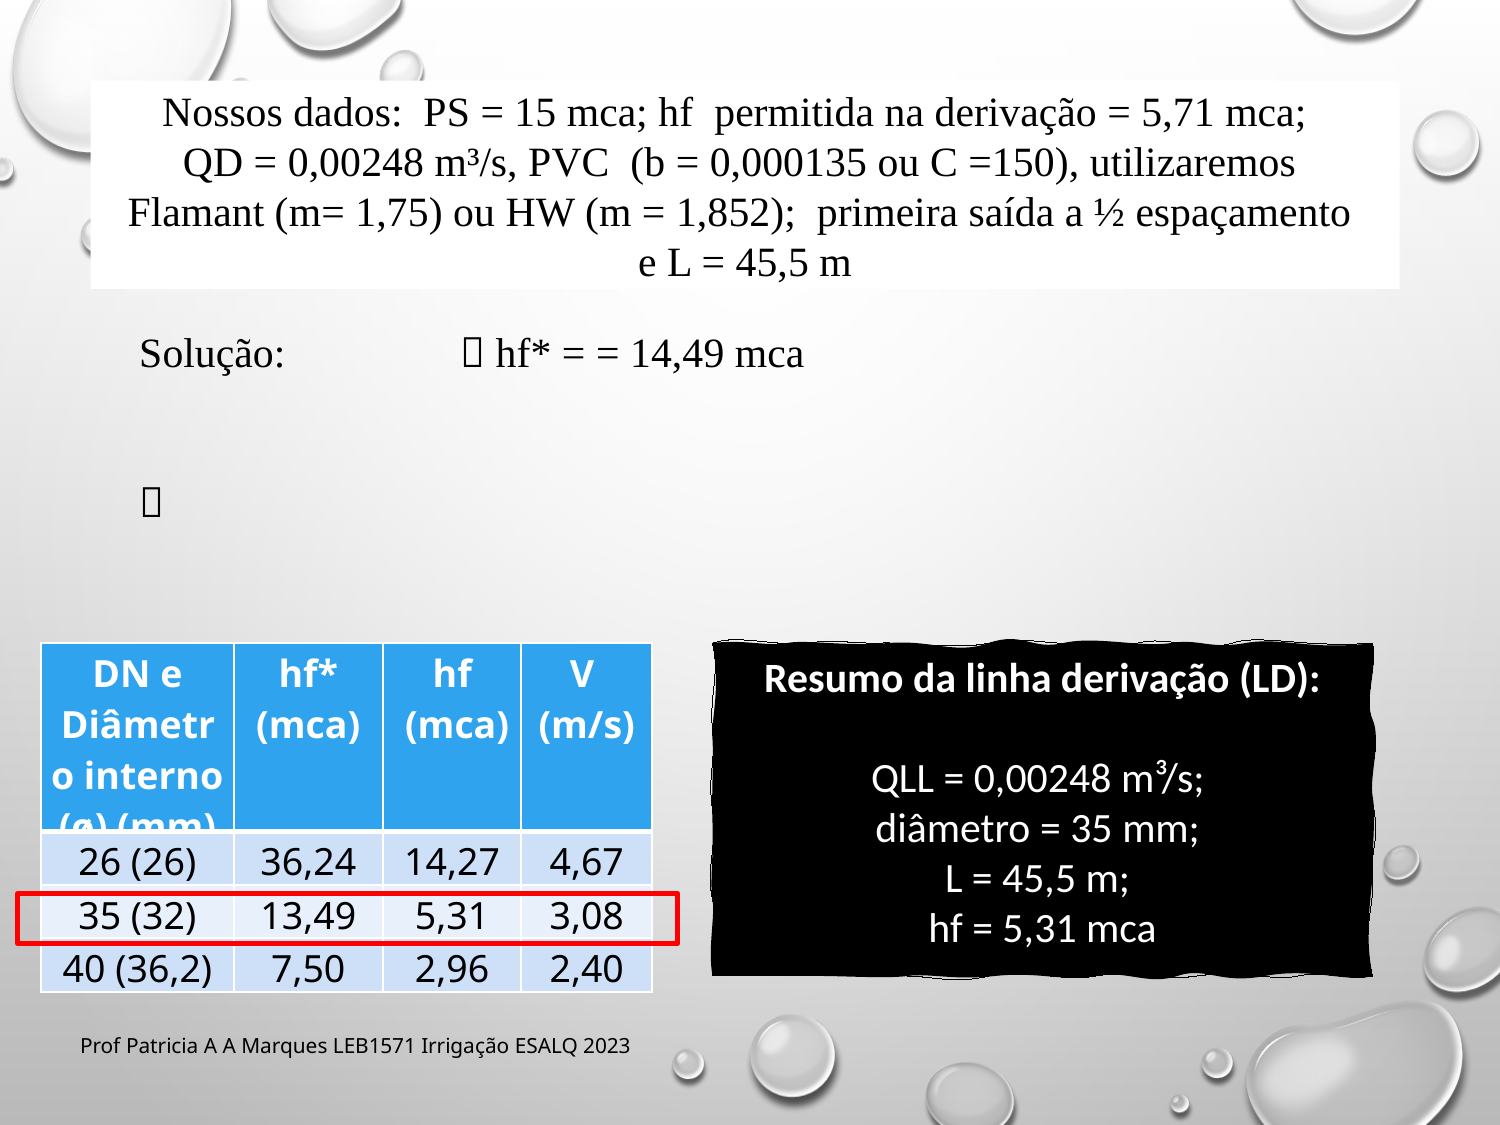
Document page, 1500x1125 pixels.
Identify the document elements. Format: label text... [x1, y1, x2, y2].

picture [0, 0, 1500, 1125]
table_cell 35 (32) [42, 886, 233, 892]
table_cell 7,50 [235, 945, 382, 991]
table_cell 13,49 [235, 886, 382, 892]
table_cell 26 (26) [42, 834, 233, 884]
table_cell 5,31 [384, 886, 520, 892]
footer Prof Patricia A A Marques LEB1571 Irrigação ESALQ 2023 [64, 1015, 886, 1076]
table_cell 2,40 [522, 945, 651, 991]
table_cell 36,24 [235, 834, 382, 884]
table_cell 14,27 [384, 834, 520, 884]
text_box Nossos dados: PS = 15 mca; hf permitida na derivação = 5,71 mca; QD = 0,00248 m³/s, PVC (b = 0,000135 ou C =150), utilizaremos Flamant (m= 1,75) ou HW (m = 1,852); primeira saída a ½ espaçamento e L = 45,5 m [90, 80, 1400, 289]
table_cell 3,08 [522, 886, 651, 892]
text_box Resumo da linha derivação (LD): QLL = 0,00248 m³/s; diâmetro = 35 mm; L = 45,5 m; hf = 5,31 mca [710, 639, 1376, 980]
table_header hf* (mca) [235, 644, 382, 829]
text_box [16, 892, 679, 945]
table_cell 40 (36,2) [42, 945, 233, 991]
table_header V (m/s) [522, 644, 651, 829]
table_header hf (mca) [384, 644, 520, 829]
table_header DN e Diâmetro interno (ø) (mm) [42, 644, 233, 829]
table_cell 2,96 [384, 945, 520, 991]
table_cell 4,67 [522, 834, 651, 884]
